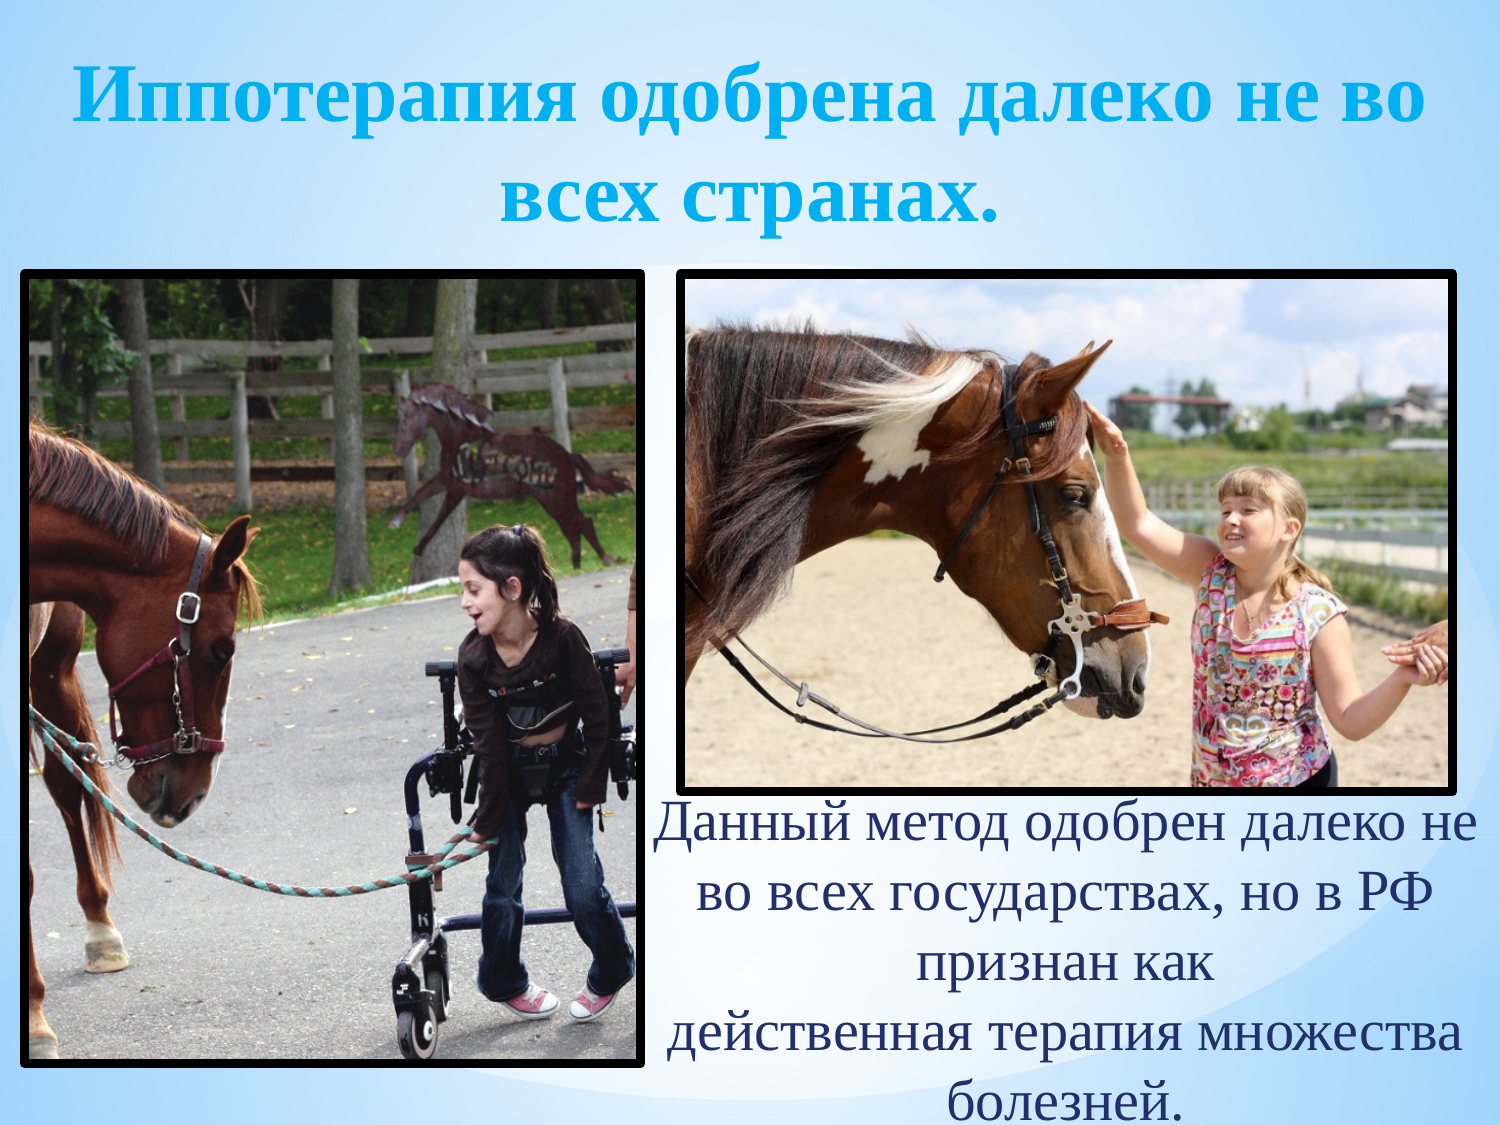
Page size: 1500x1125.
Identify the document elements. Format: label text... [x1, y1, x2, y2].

picture [29, 278, 637, 1059]
text_box Данный метод одобрен далеко не во всех государствах, но в РФ признан как действенная терапия множества болезней. [631, 775, 1500, 1125]
text_box Иппотерапия одобрена далеко не во всех странах. [53, 30, 1447, 246]
picture [685, 278, 1449, 788]
